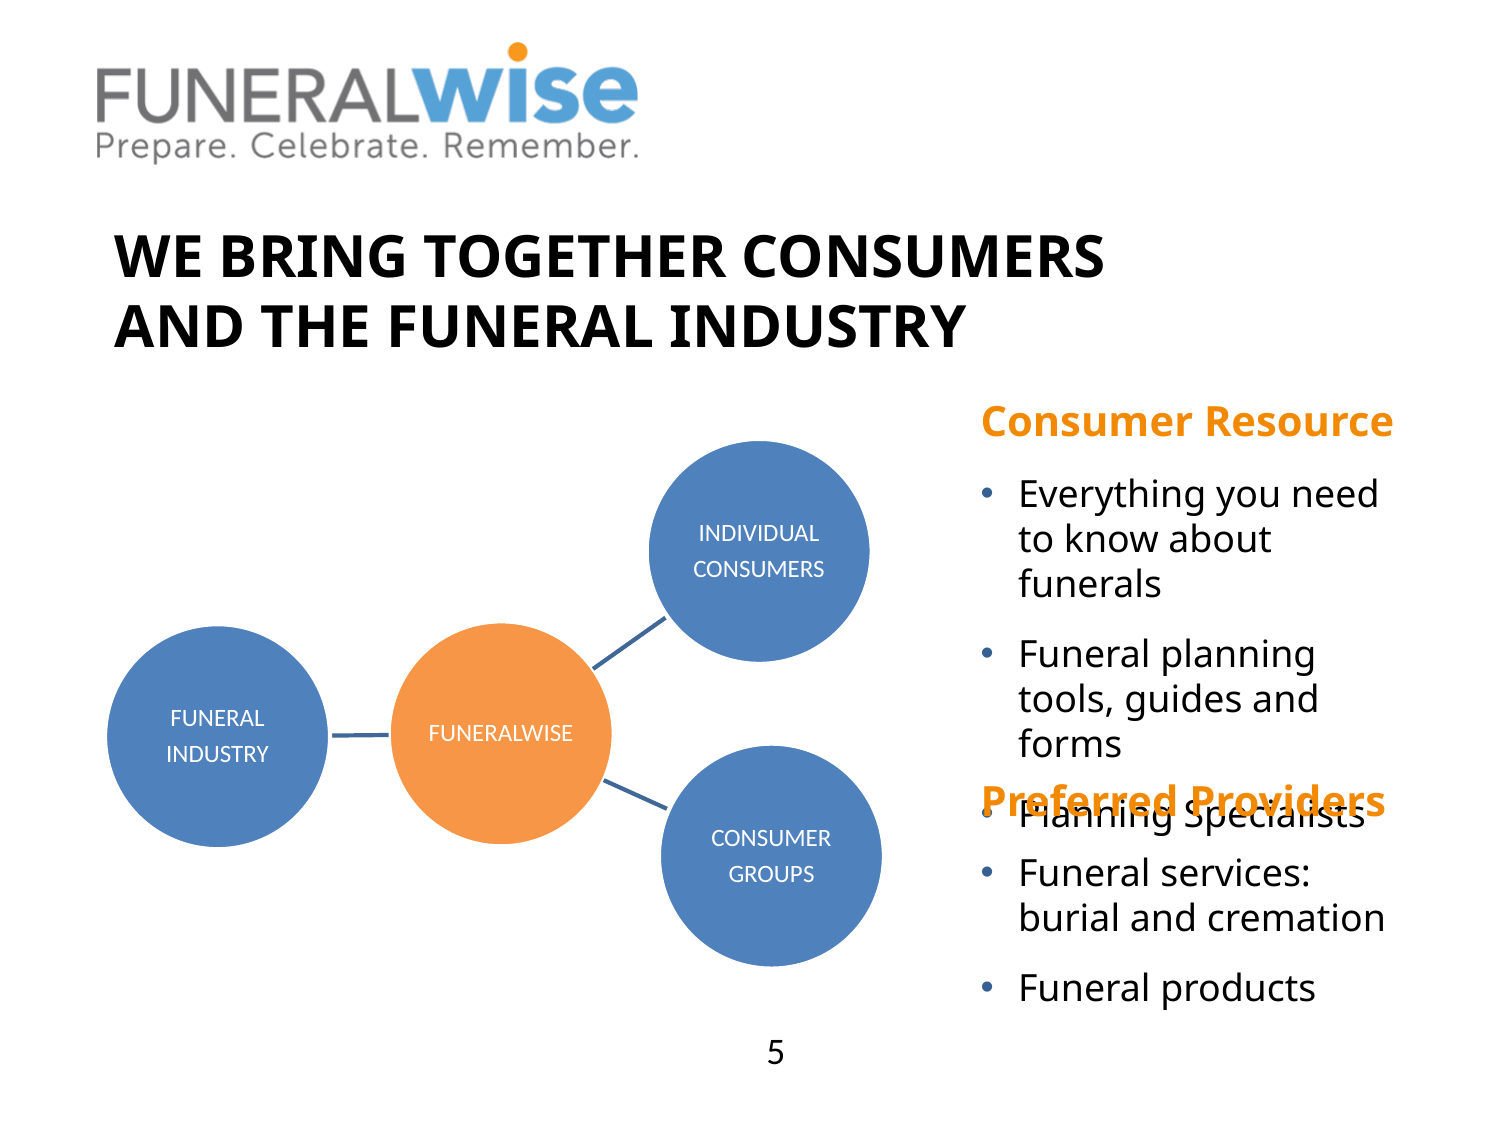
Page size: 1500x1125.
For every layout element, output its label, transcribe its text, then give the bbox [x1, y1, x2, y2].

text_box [77, 400, 932, 951]
text_box Preferred Providers Funeral services: burial and cremation Funeral products [965, 766, 1423, 1017]
text_box 5 [600, 1019, 951, 1080]
title WE BRING TOGETHER CONSUMERS AND THE FUNERAL INDUSTRY [99, 231, 1213, 346]
picture [74, 37, 661, 170]
text_box Consumer Resource Everything you need to know about funerals Funeral planning tools, guides and forms Planning Specialists [965, 387, 1423, 766]
